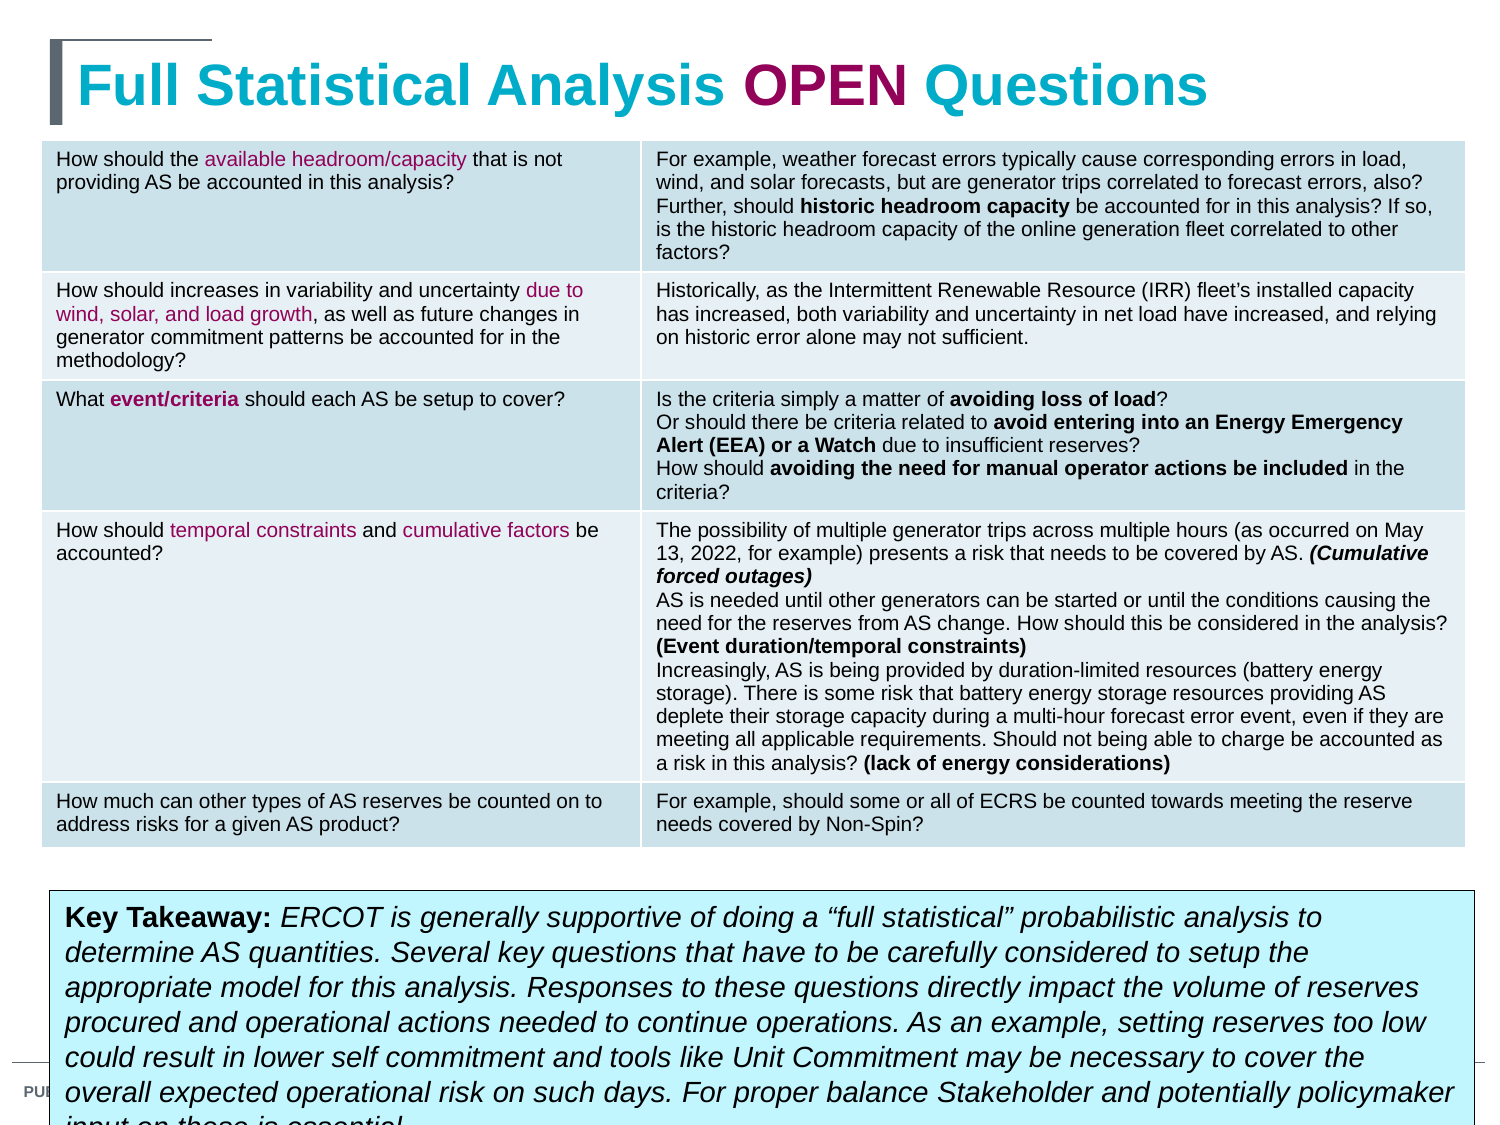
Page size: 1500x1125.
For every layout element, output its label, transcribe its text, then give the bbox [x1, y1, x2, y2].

table_cell How should increases in variability and uncertainty due to wind, solar, and load growth, as well as future changes in generator commitment patterns be accounted for in the methodology? [42, 273, 640, 379]
table_cell The possibility of multiple generator trips across multiple hours (as occurred on May 13, 2022, for example) presents a risk that needs to be covered by AS. (Cumulative forced outages) AS is needed until other generators can be started or until the conditions causing the need for the reserves from AS change. How should this be considered in the analysis? (Event duration/temporal constraints) Increasingly, AS is being provided by duration-limited resources (battery energy storage). There is some risk that battery energy storage resources providing AS deplete their storage capacity during a multi-hour forecast error event, even if they are meeting all applicable requirements. Should not being able to charge be accounted as a risk in this analysis? (lack of energy considerations) [642, 512, 1465, 781]
table_cell For example, should some or all of ECRS be counted towards meeting the reserve needs covered by Non-Spin? [642, 783, 1465, 847]
table_header How should the available headroom/capacity that is not providing AS be accounted in this analysis? [42, 141, 640, 271]
table_cell Historically, as the Intermittent Renewable Resource (IRR) fleet’s installed capacity has increased, both variability and uncertainty in net load have increased, and relying on historic error alone may not sufficient. [642, 273, 1465, 379]
table_header For example, weather forecast errors typically cause corresponding errors in load, wind, and solar forecasts, but are generator trips correlated to forecast errors, also? Further, should historic headroom capacity be accounted for in this analysis? If so, is the historic headroom capacity of the online generation fleet correlated to other factors? [642, 141, 1465, 271]
table_cell How should temporal constraints and cumulative factors be accounted? [42, 512, 640, 781]
text_box Key Takeaway: ERCOT is generally supportive of doing a “full statistical” probabilistic analysis to determine AS quantities. Several key questions that have to be carefully considered to setup the appropriate model for this analysis. Responses to these questions directly impact the volume of reserves procured and operational actions needed to continue operations. As an example, setting reserves too low could result in lower self commitment and tools like Unit Commitment may be necessary to cover the overall expected operational risk on such days. For proper balance Stakeholder and potentially policymaker input on these is essential. [49, 890, 1475, 1125]
table_cell How much can other types of AS reserves be counted on to address risks for a given AS product? [42, 783, 640, 847]
table_cell What event/criteria should each AS be setup to cover? [42, 381, 640, 510]
table_cell Is the criteria simply a matter of avoiding loss of load? Or should there be criteria related to avoid entering into an Energy Emergency Alert (EEA) or a Watch due to insufficient reserves? How should avoiding the need for manual operator actions be included in the criteria? [642, 381, 1465, 510]
title Full Statistical Analysis OPEN Questions [62, 39, 1450, 125]
